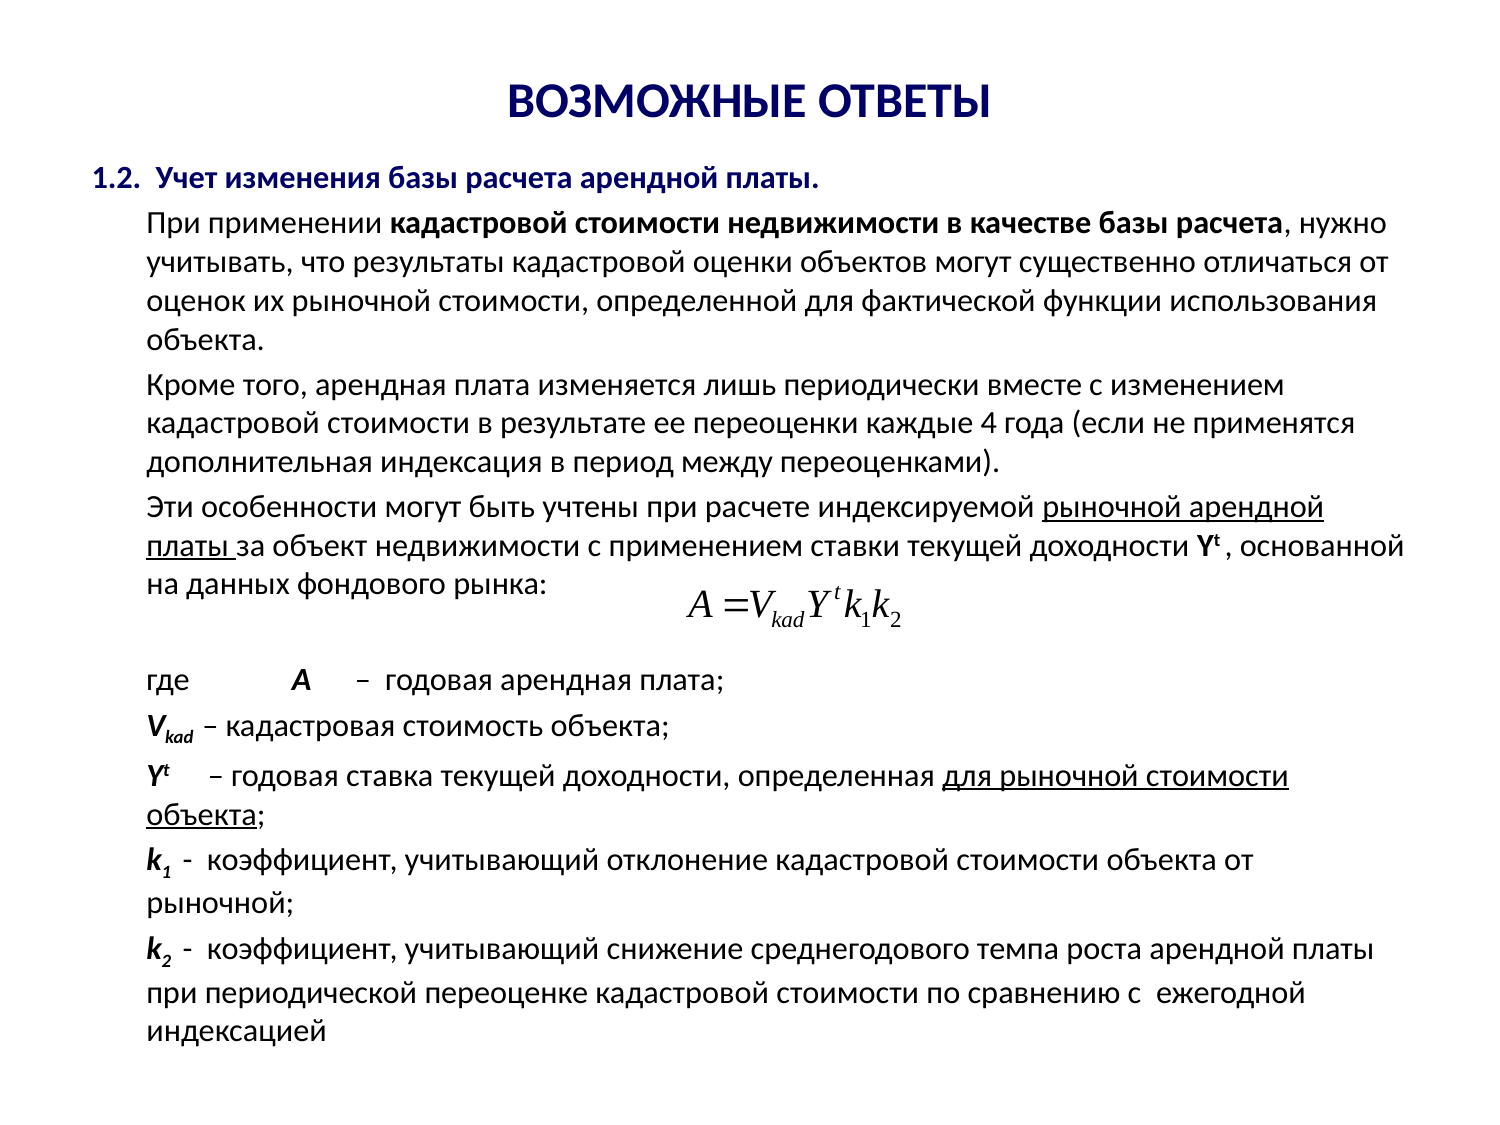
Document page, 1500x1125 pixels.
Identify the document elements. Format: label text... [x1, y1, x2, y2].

title возможные ответы [75, 0, 1425, 199]
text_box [678, 573, 910, 638]
list 1.2. Учет изменения базы расчета арендной платы. При применении кадастровой стоимости недвижимости в качестве базы расчета, нужно учитывать, что результаты кадастровой оценки объектов могут существенно отличаться от оценок их рыночной стоимости, определенной для фактической функции использования объекта. Кроме того, арендная плата изменяется лишь периодически вместе с изменением кадастровой стоимости в результате ее переоценки каждые 4 года (если не применятся дополнительная индексация в период между переоценками). Эти особенности могут быть учтены при расчете индексируемой рыночной арендной платы за объект недвижимости с применением ставки текущей доходности Yt , основанной на данных фондового рынка: где A – годовая арендная плата; Vkad – кадастровая стоимость объекта; Yt – годовая ставка текущей доходности, определенная для рыночной стоимости объекта; k1 - коэффициент, учитывающий отклонение кадастровой стоимости объекта от рыночной; k2 - коэффициент, учитывающий снижение среднегодового темпа роста арендной платы при периодической переоценке кадастровой стоимости по сравнению с ежегодной индексацией [76, 149, 1427, 1059]
